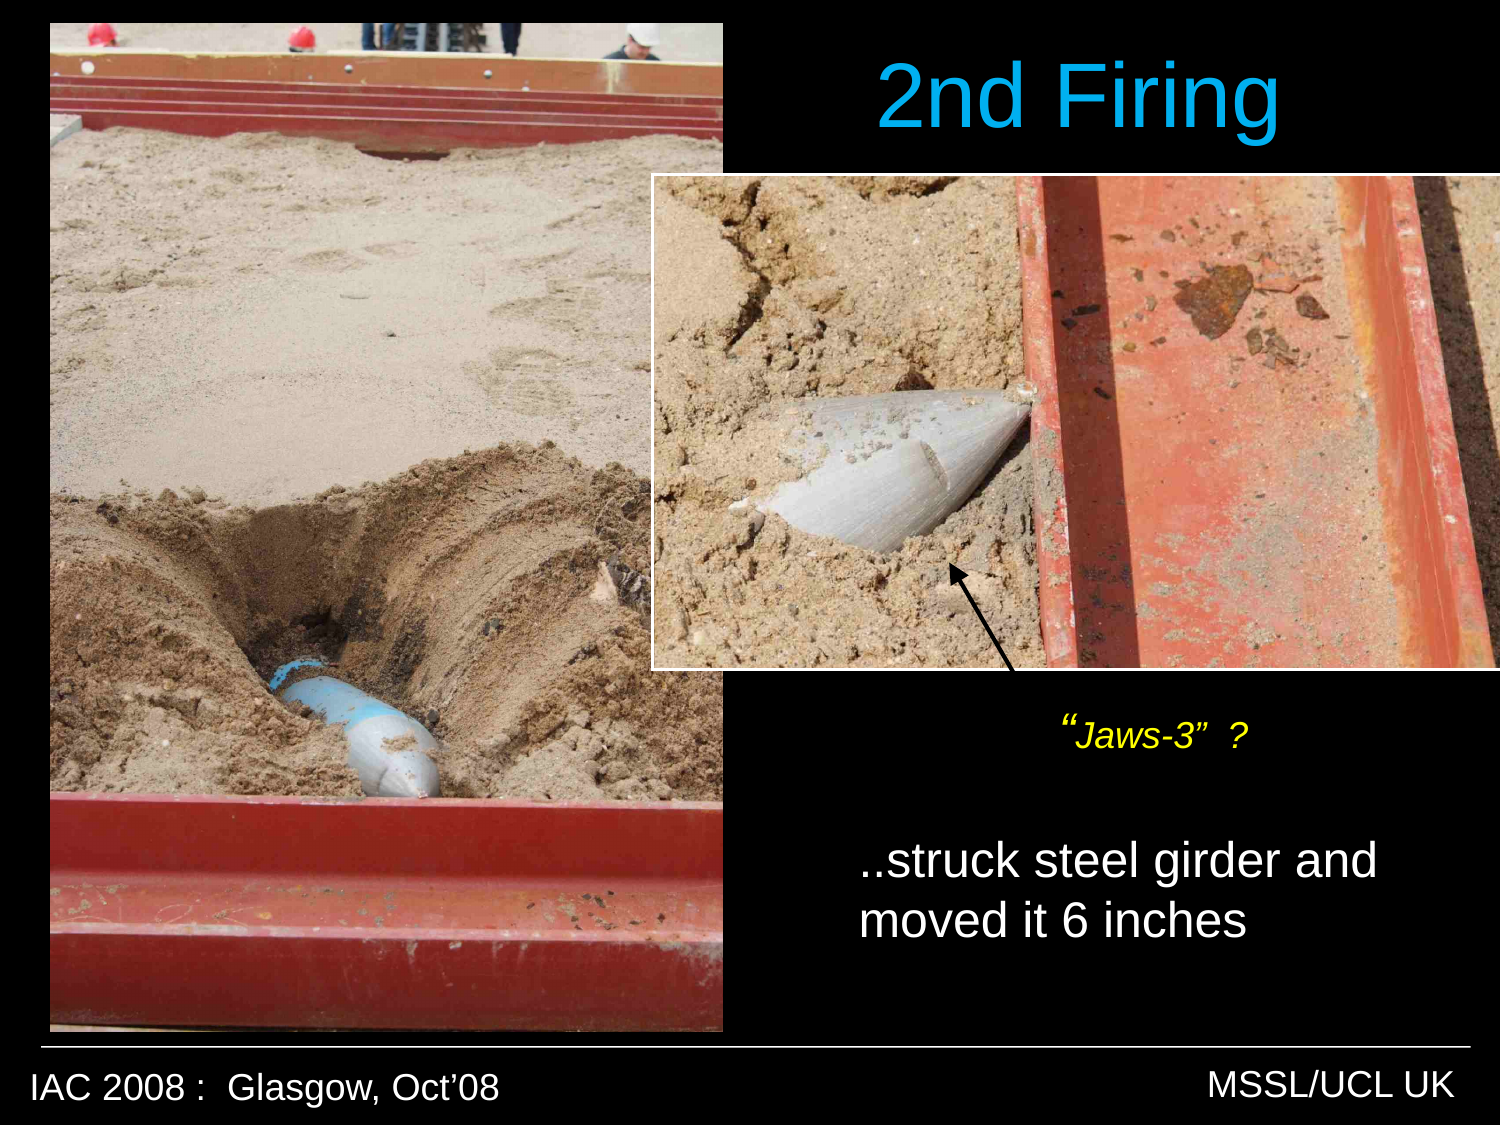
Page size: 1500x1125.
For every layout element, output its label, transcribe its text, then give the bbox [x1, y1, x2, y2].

title 2nd Firing [714, 0, 1444, 174]
text_box “Jaws-3” ? [1044, 691, 1285, 767]
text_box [919, 591, 1061, 675]
text_box ..struck steel girder and moved it 6 inches [843, 820, 1430, 955]
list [50, 23, 723, 1032]
picture [654, 175, 1500, 669]
